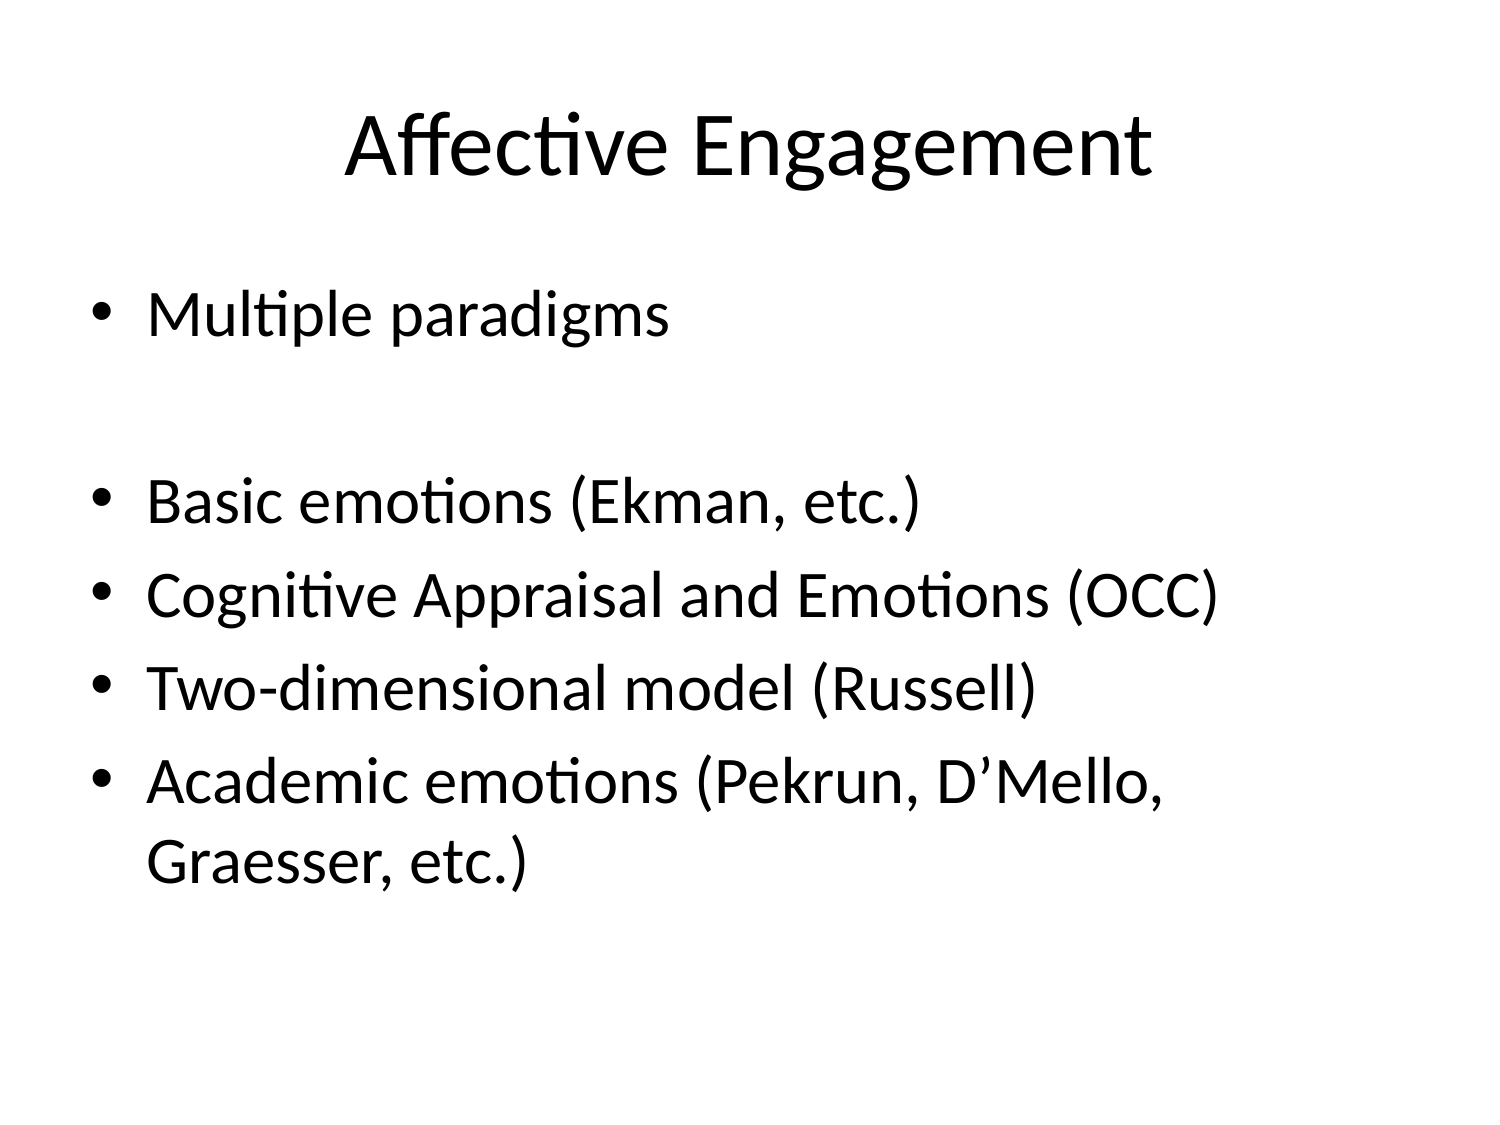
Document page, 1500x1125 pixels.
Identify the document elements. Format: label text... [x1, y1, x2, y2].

title Affective Engagement [75, 45, 1425, 233]
list Multiple paradigms Basic emotions (Ekman, etc.) Cognitive Appraisal and Emotions (OCC) Two-dimensional model (Russell) Academic emotions (Pekrun, D’Mello, Graesser, etc.) [75, 262, 1425, 1005]
